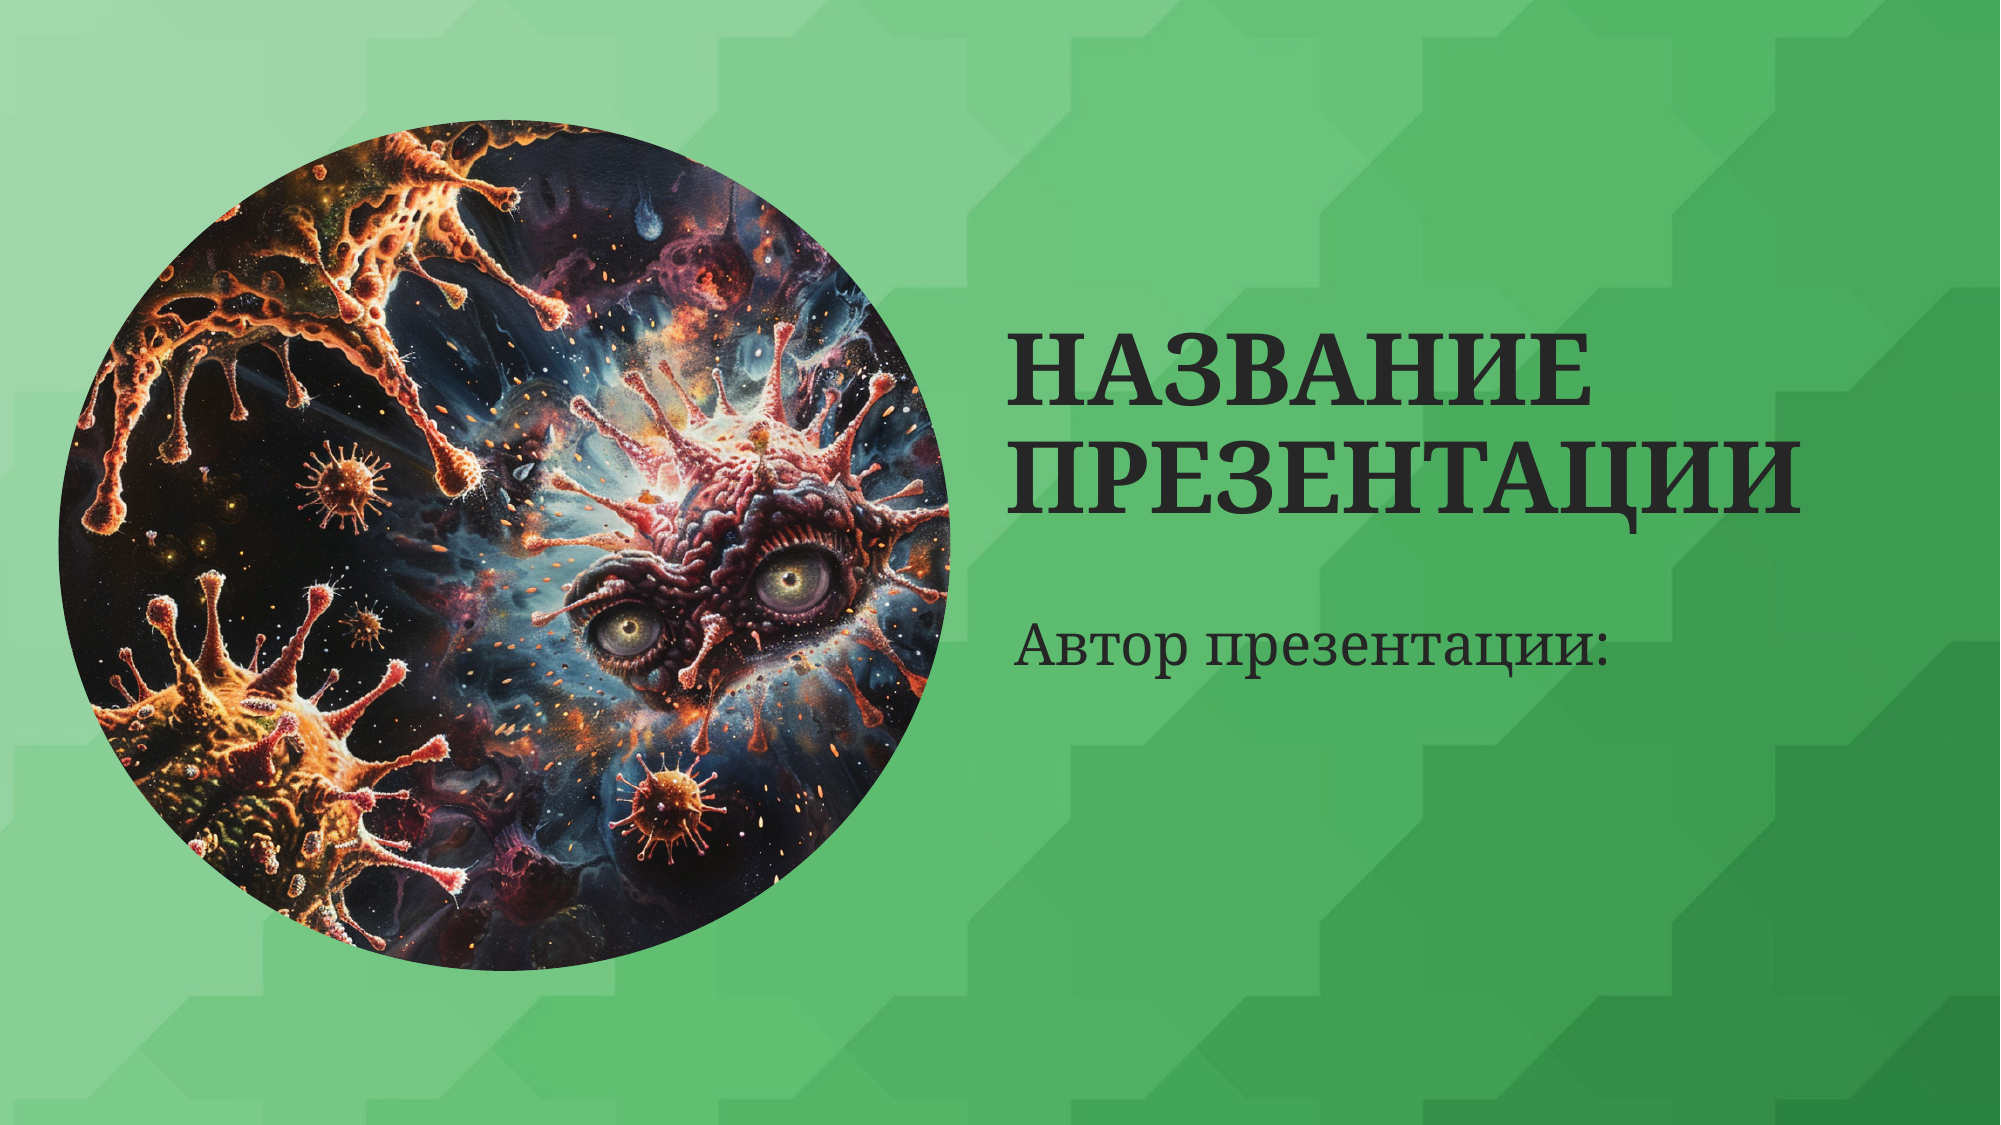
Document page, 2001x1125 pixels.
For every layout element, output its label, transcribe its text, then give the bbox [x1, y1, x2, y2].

text_box Автор презентации: [999, 599, 1793, 685]
picture [58, 119, 951, 971]
text_box НАЗВАНИЕ ПРЕЗЕНТАЦИИ [990, 312, 1953, 601]
